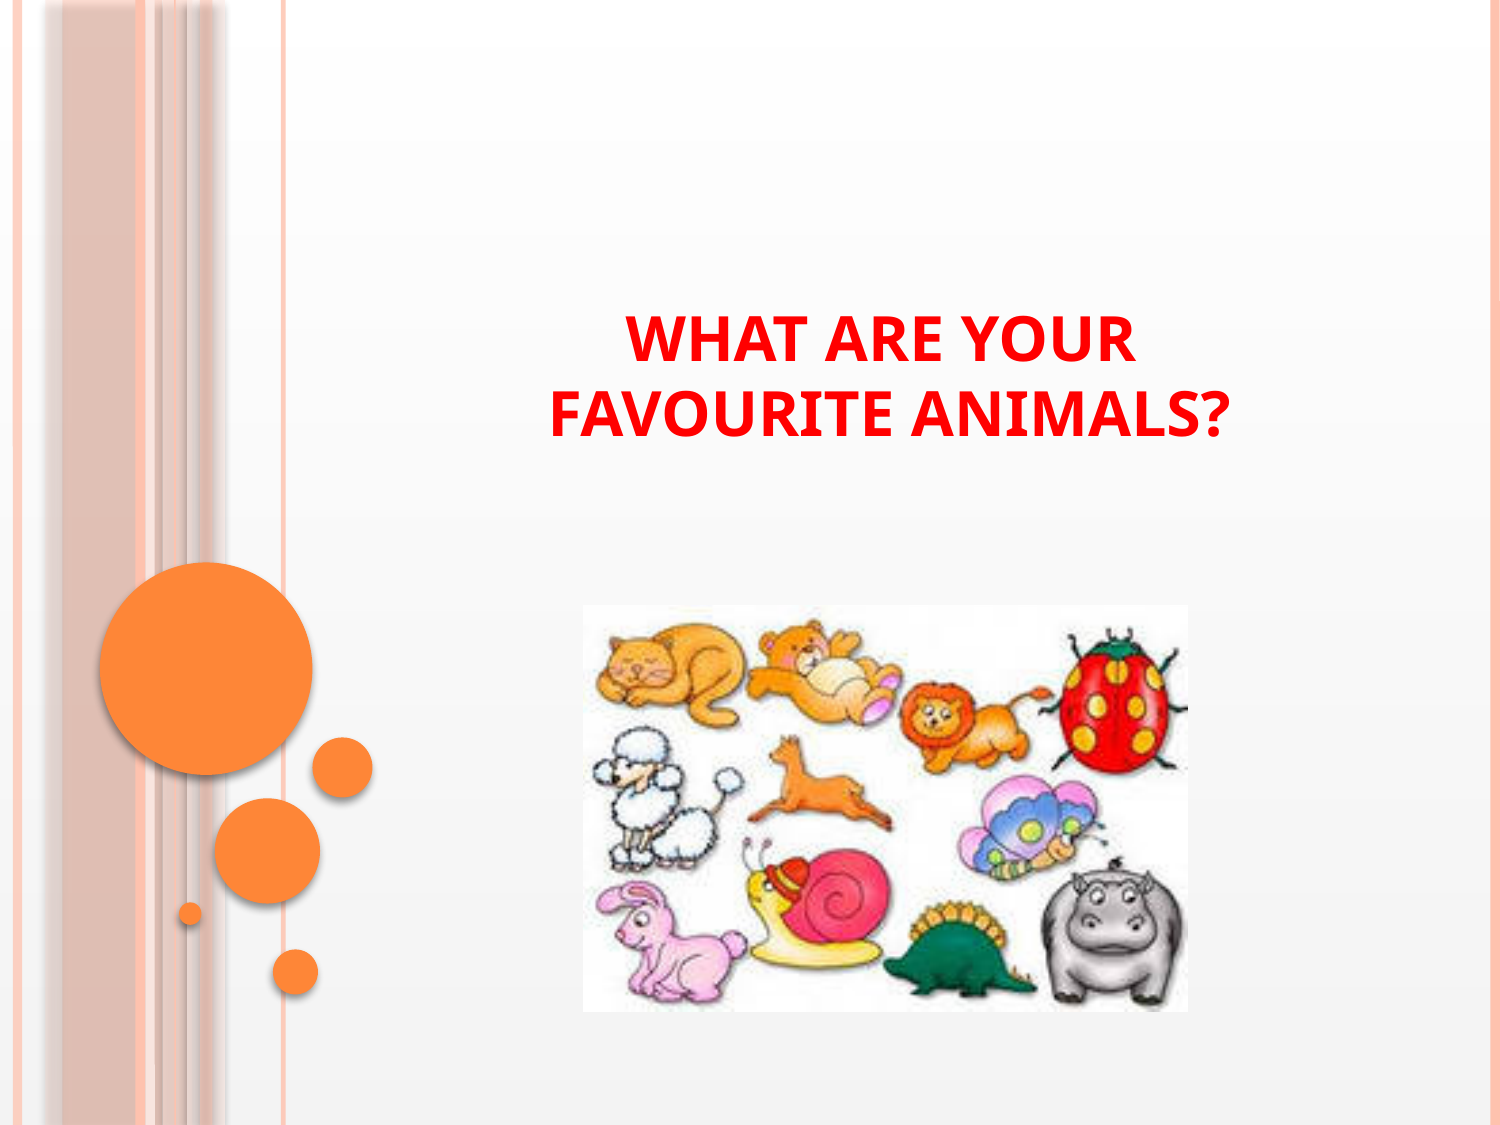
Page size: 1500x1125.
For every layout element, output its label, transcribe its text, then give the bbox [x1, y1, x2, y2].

picture [582, 604, 1188, 1012]
title What are your favourite animals? [375, 137, 1388, 457]
